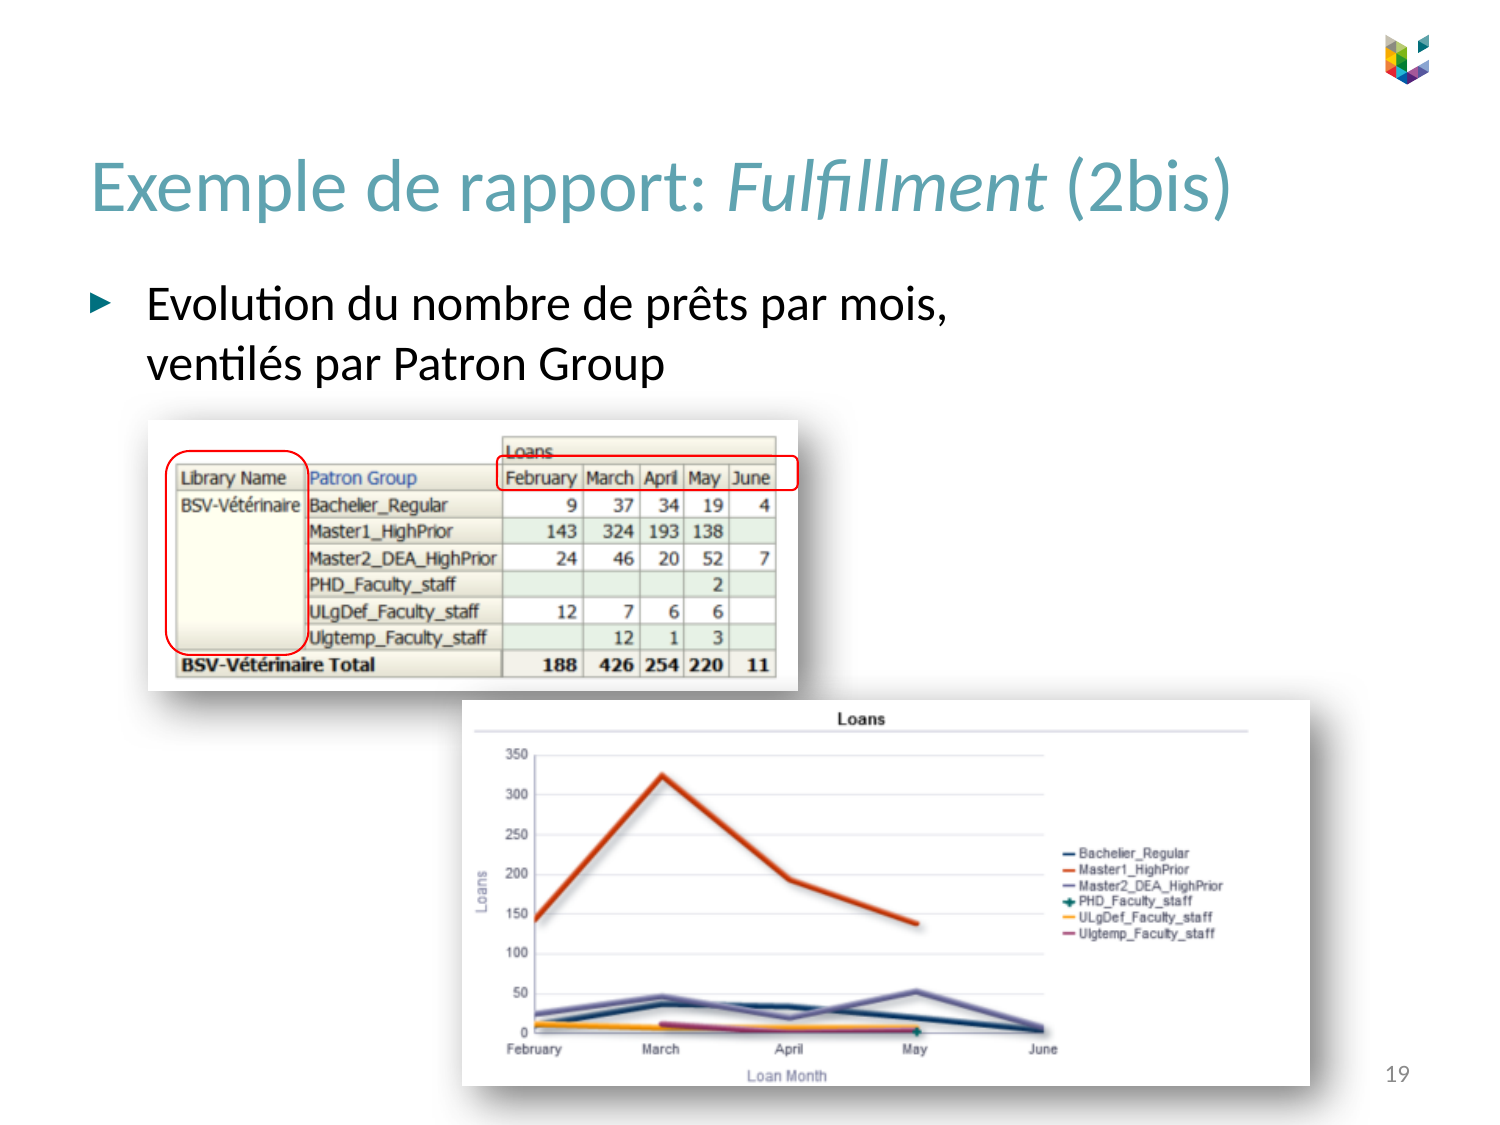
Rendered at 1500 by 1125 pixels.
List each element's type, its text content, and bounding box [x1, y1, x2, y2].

picture [1366, 15, 1448, 104]
picture [461, 700, 1310, 1086]
title Exemple de rapport: Fulfillment (2bis) [75, 130, 1425, 233]
slide_number 19 [1351, 1042, 1425, 1103]
list Evolution du nombre de prêts par mois, ventilés par Patron Group [75, 262, 1425, 1005]
picture [147, 420, 798, 691]
